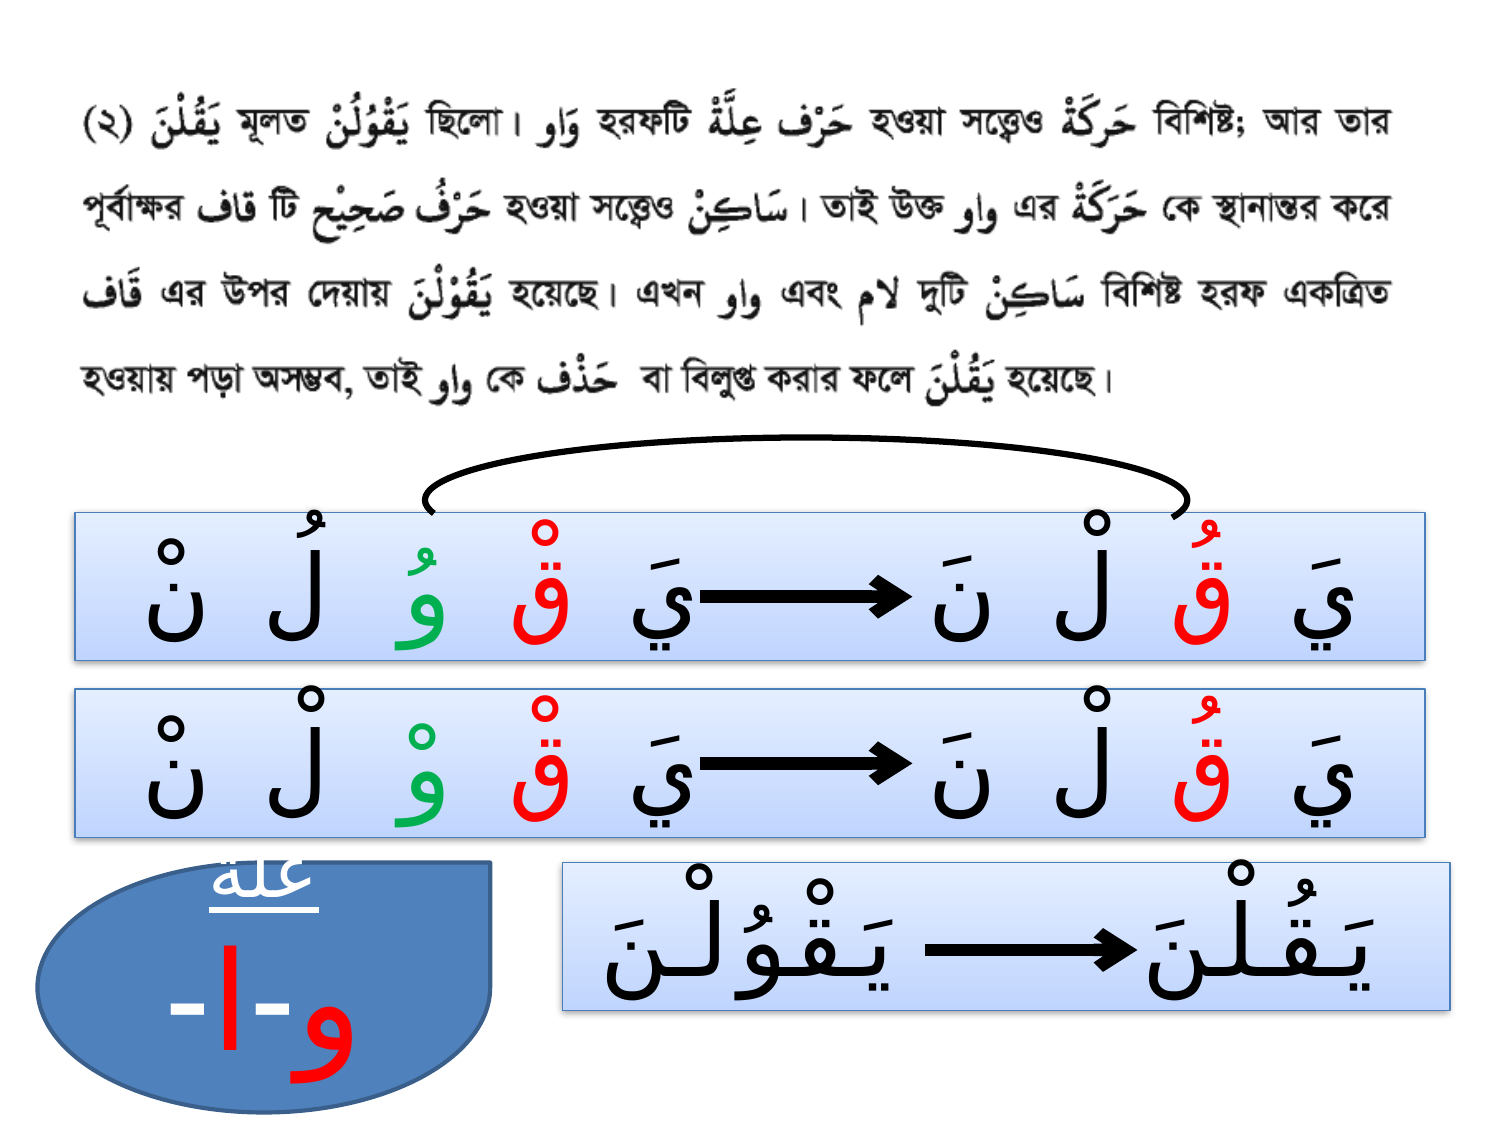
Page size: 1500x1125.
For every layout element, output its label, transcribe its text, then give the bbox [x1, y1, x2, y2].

text_box يَ قُ لْ نَ يَ قْ وُ لُ نْ [74, 512, 1426, 661]
text_box حرف علة و-ا-ى [35, 860, 493, 1115]
text_box [424, 436, 1189, 519]
text_box يَقُلْنَ يَقْوُلْنَ [562, 862, 1451, 1011]
picture [71, 87, 1423, 419]
text_box يَ قُ لْ نَ يَ قْ وْ لْ نْ [74, 688, 1426, 838]
